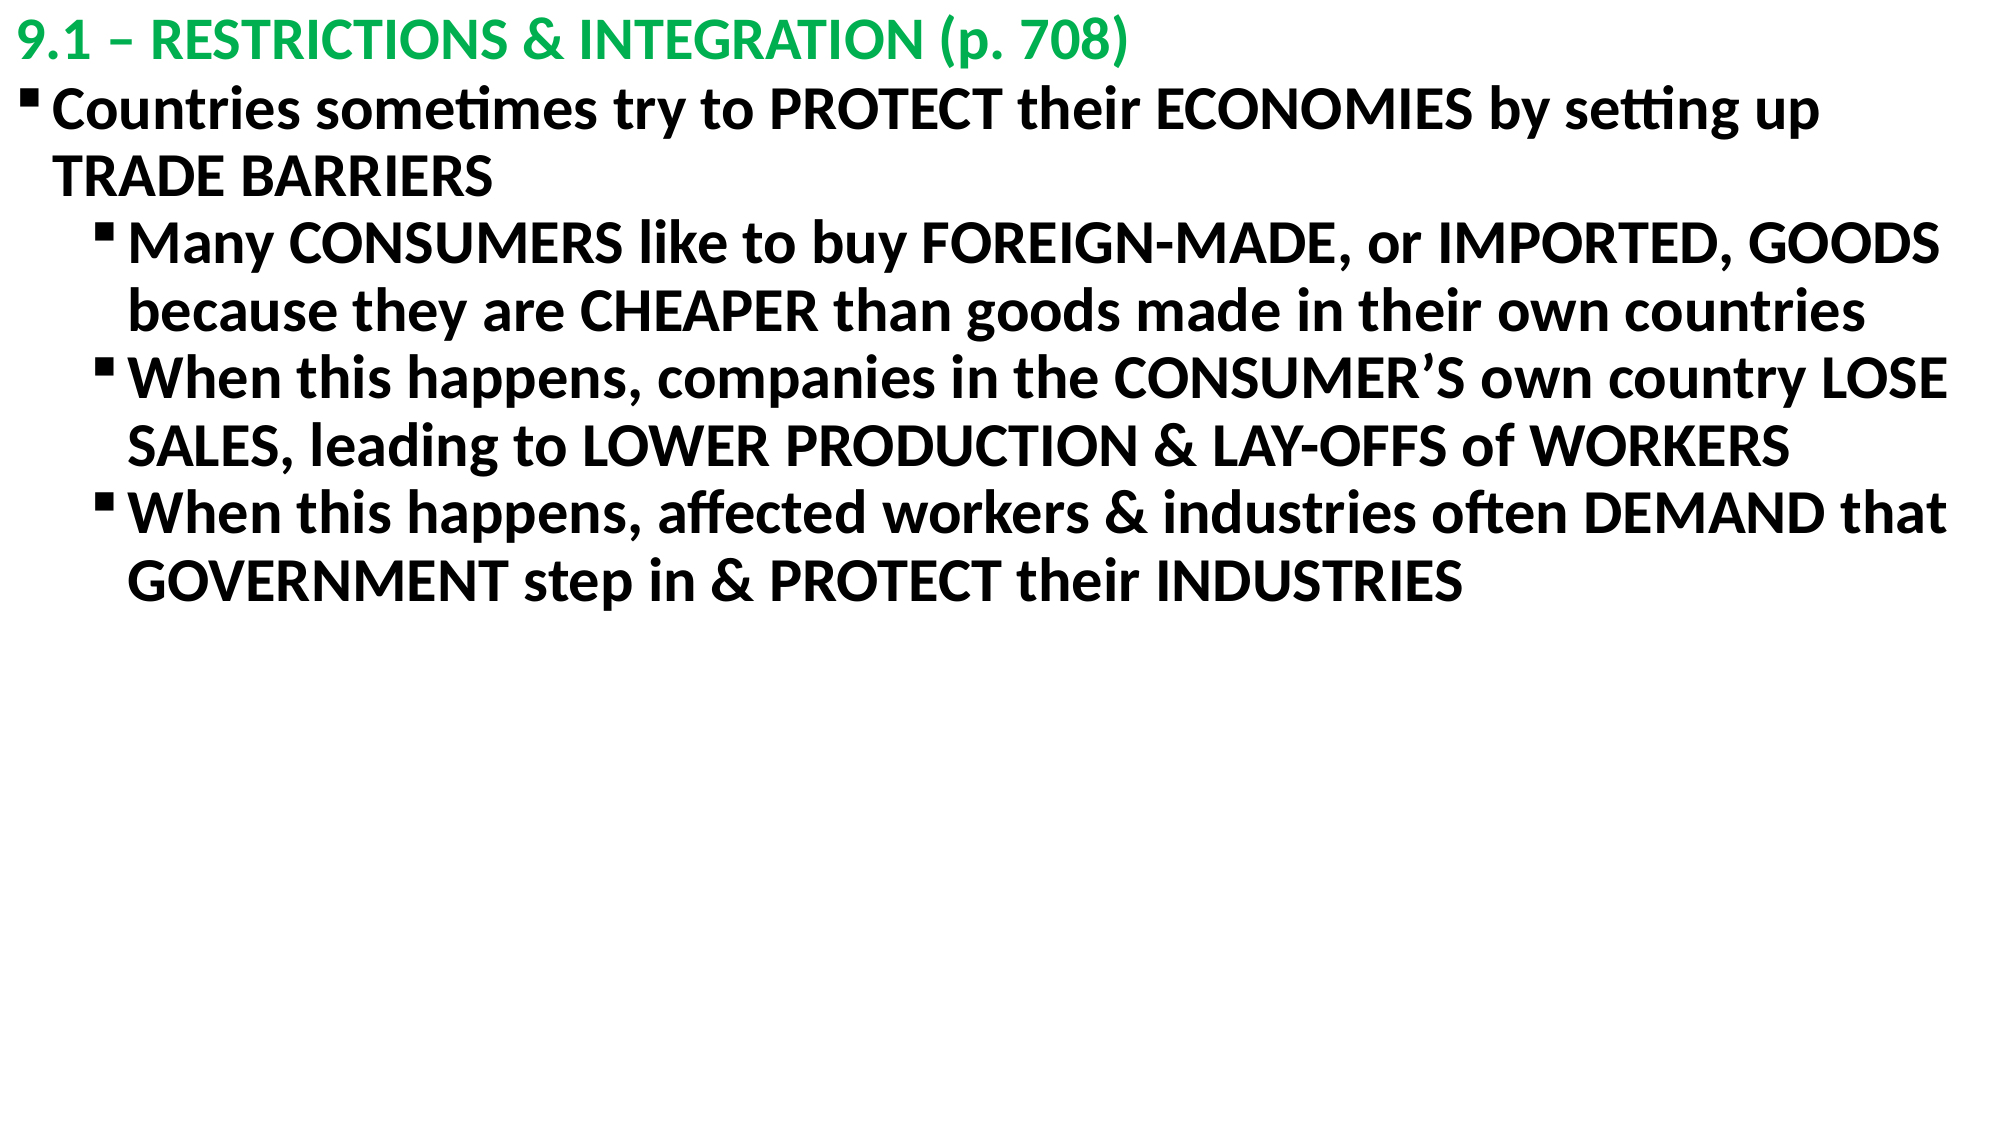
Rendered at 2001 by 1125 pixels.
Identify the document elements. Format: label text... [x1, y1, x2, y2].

title 9.1 – RESTRICTIONS & INTEGRATION (p. 708) [0, 0, 2000, 67]
list Countries sometimes try to PROTECT their ECONOMIES by setting up TRADE BARRIERS Many CONSUMERS like to buy FOREIGN-MADE, or IMPORTED, GOODS because they are CHEAPER than goods made in their own countries When this happens, companies in the CONSUMER’S own country LOSE SALES, leading to LOWER PRODUCTION & LAY-OFFS of WORKERS When this happens, affected workers & industries often DEMAND that GOVERNMENT step in & PROTECT their INDUSTRIES [0, 67, 2000, 1125]
